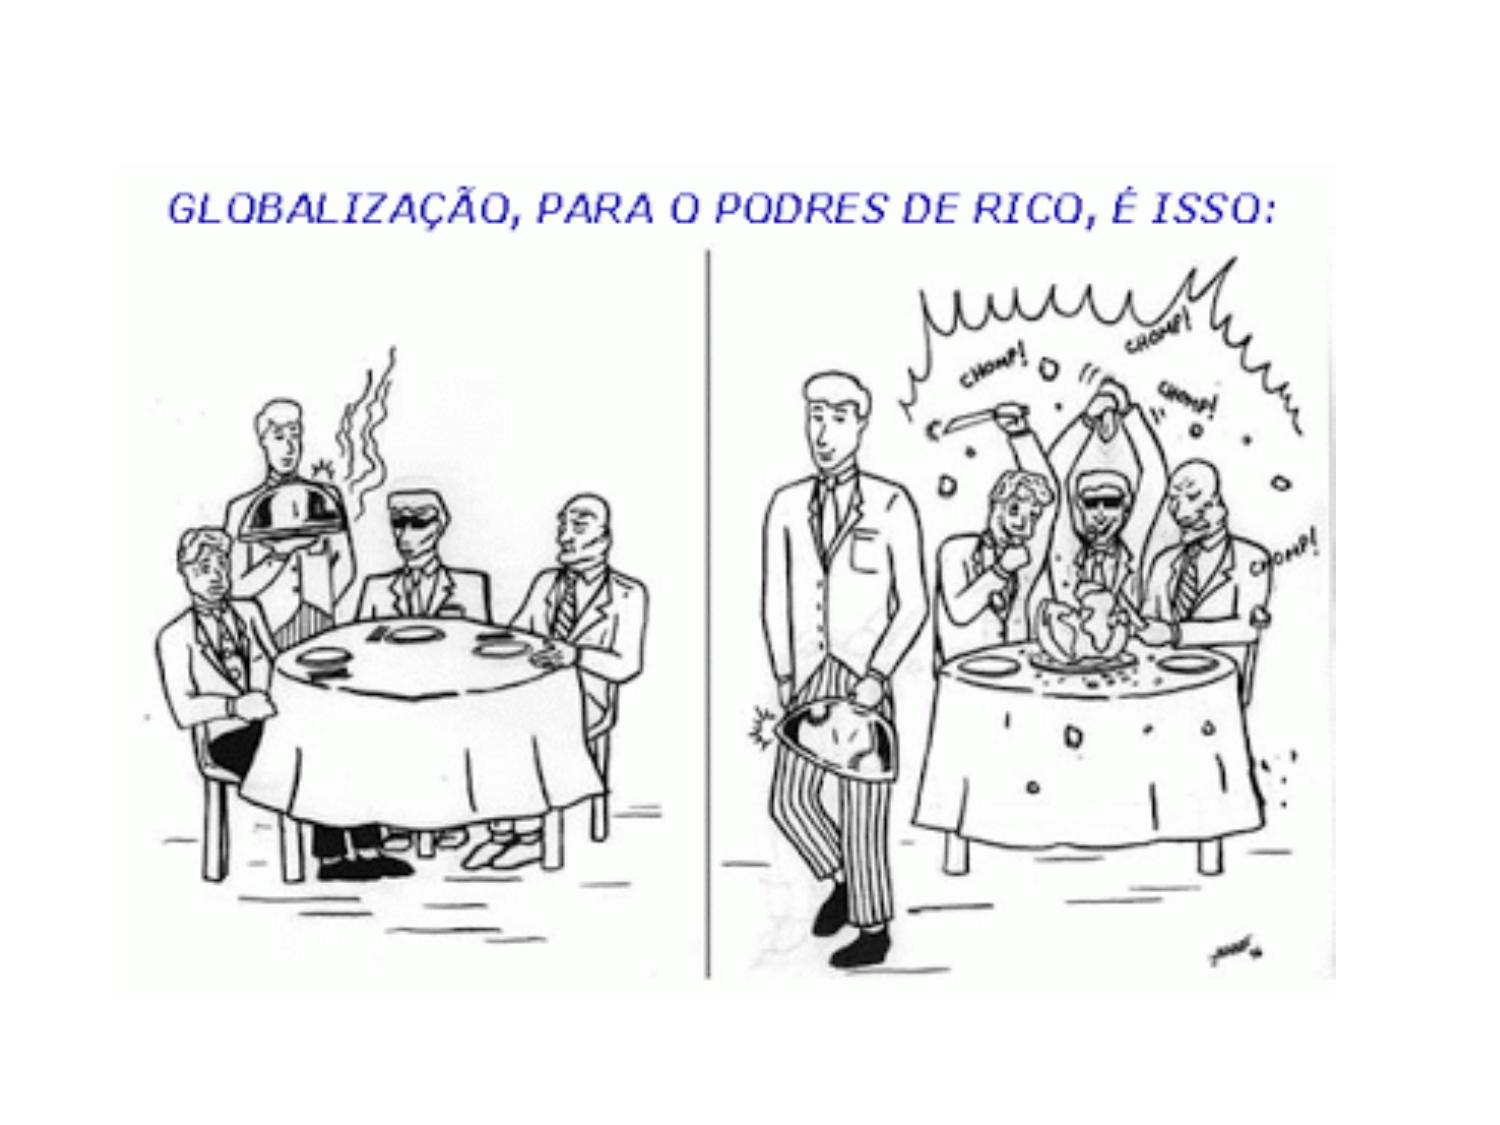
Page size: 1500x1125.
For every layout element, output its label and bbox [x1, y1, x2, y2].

list [116, 163, 1337, 1003]
